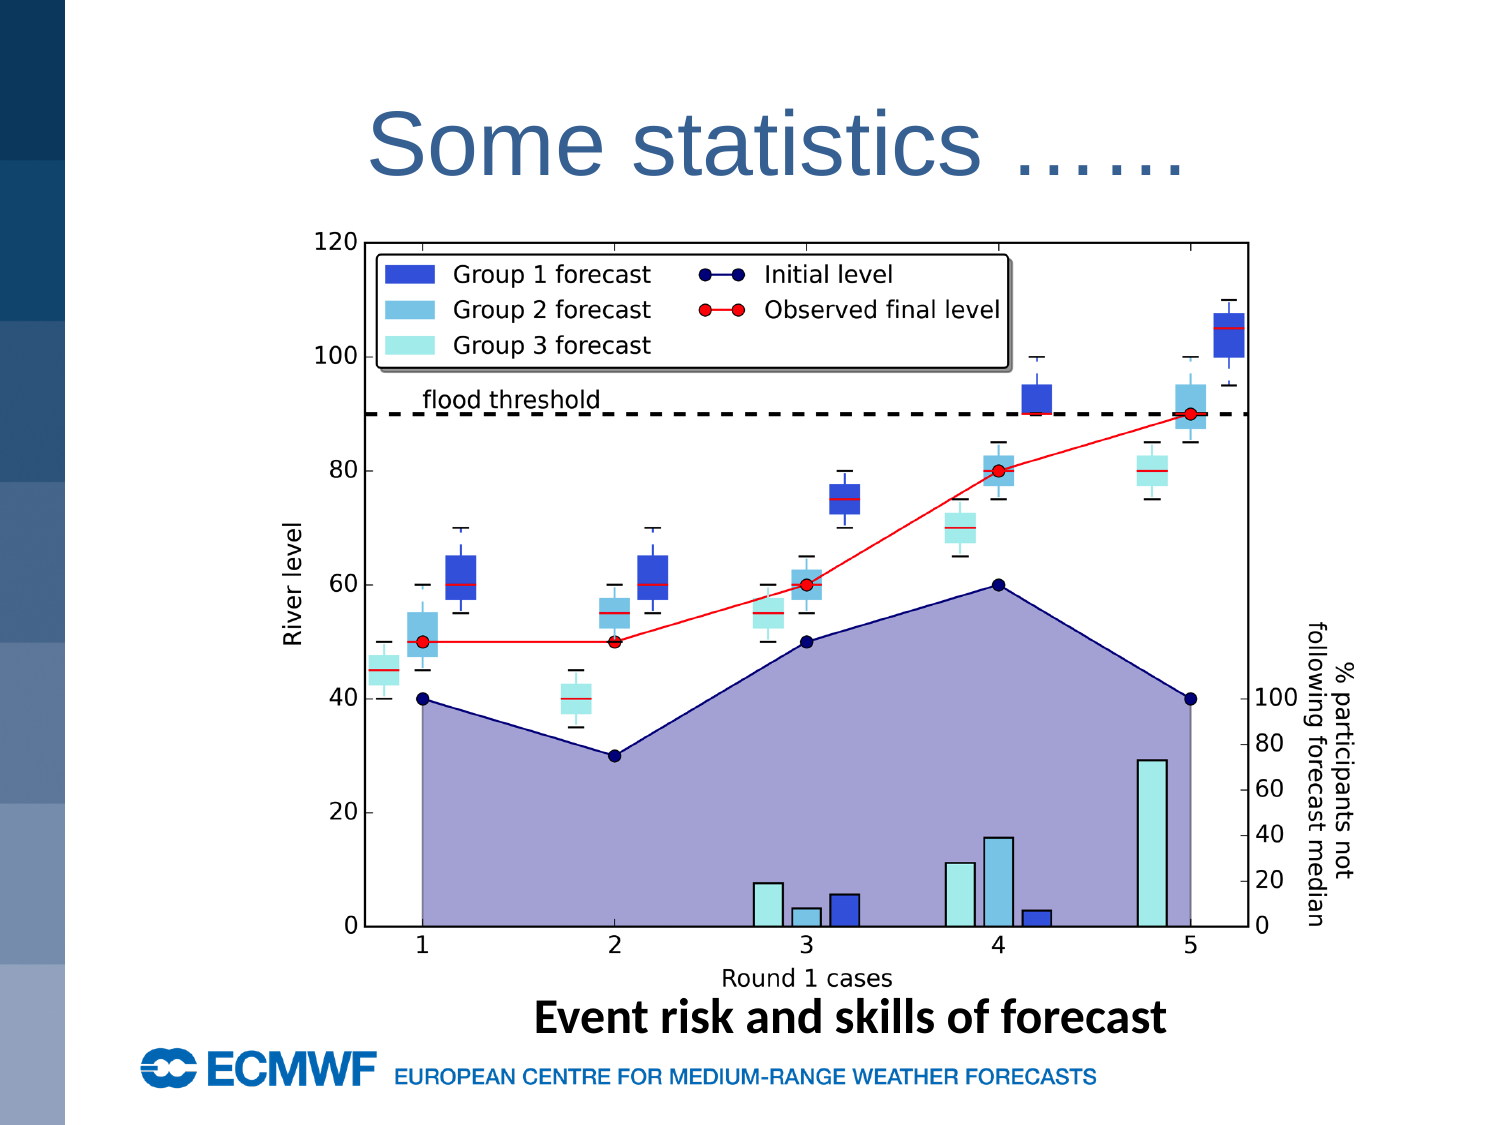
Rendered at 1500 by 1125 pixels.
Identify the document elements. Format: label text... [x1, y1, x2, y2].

picture [135, 1017, 1110, 1123]
text_box Event risk and skills of forecast [519, 1021, 1183, 1051]
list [223, 215, 1377, 1012]
picture [0, 0, 65, 1125]
title Some statistics …… [135, 45, 1425, 233]
